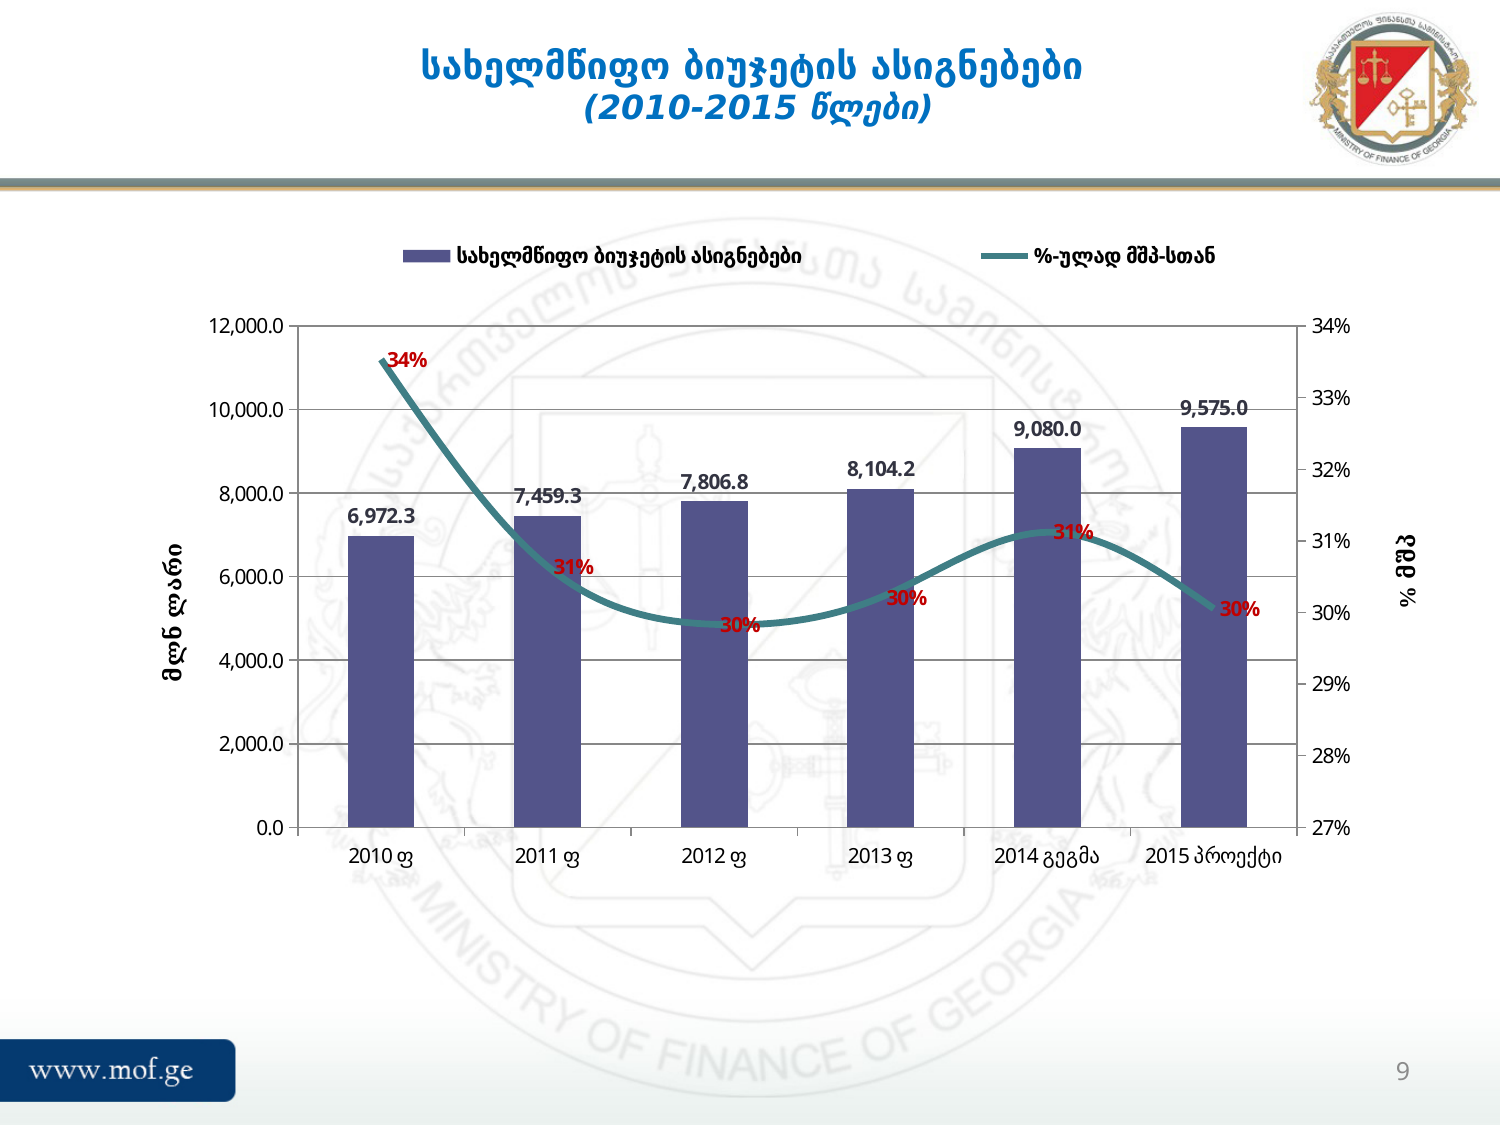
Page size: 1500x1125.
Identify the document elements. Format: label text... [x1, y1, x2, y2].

picture [0, 0, 1500, 1125]
slide_number 9 [1074, 1042, 1425, 1103]
title სახელმწიფო ბიუჯეტის ასიგნებები (2010-2015 წლები) [70, 7, 1447, 161]
chart [88, 197, 1471, 988]
